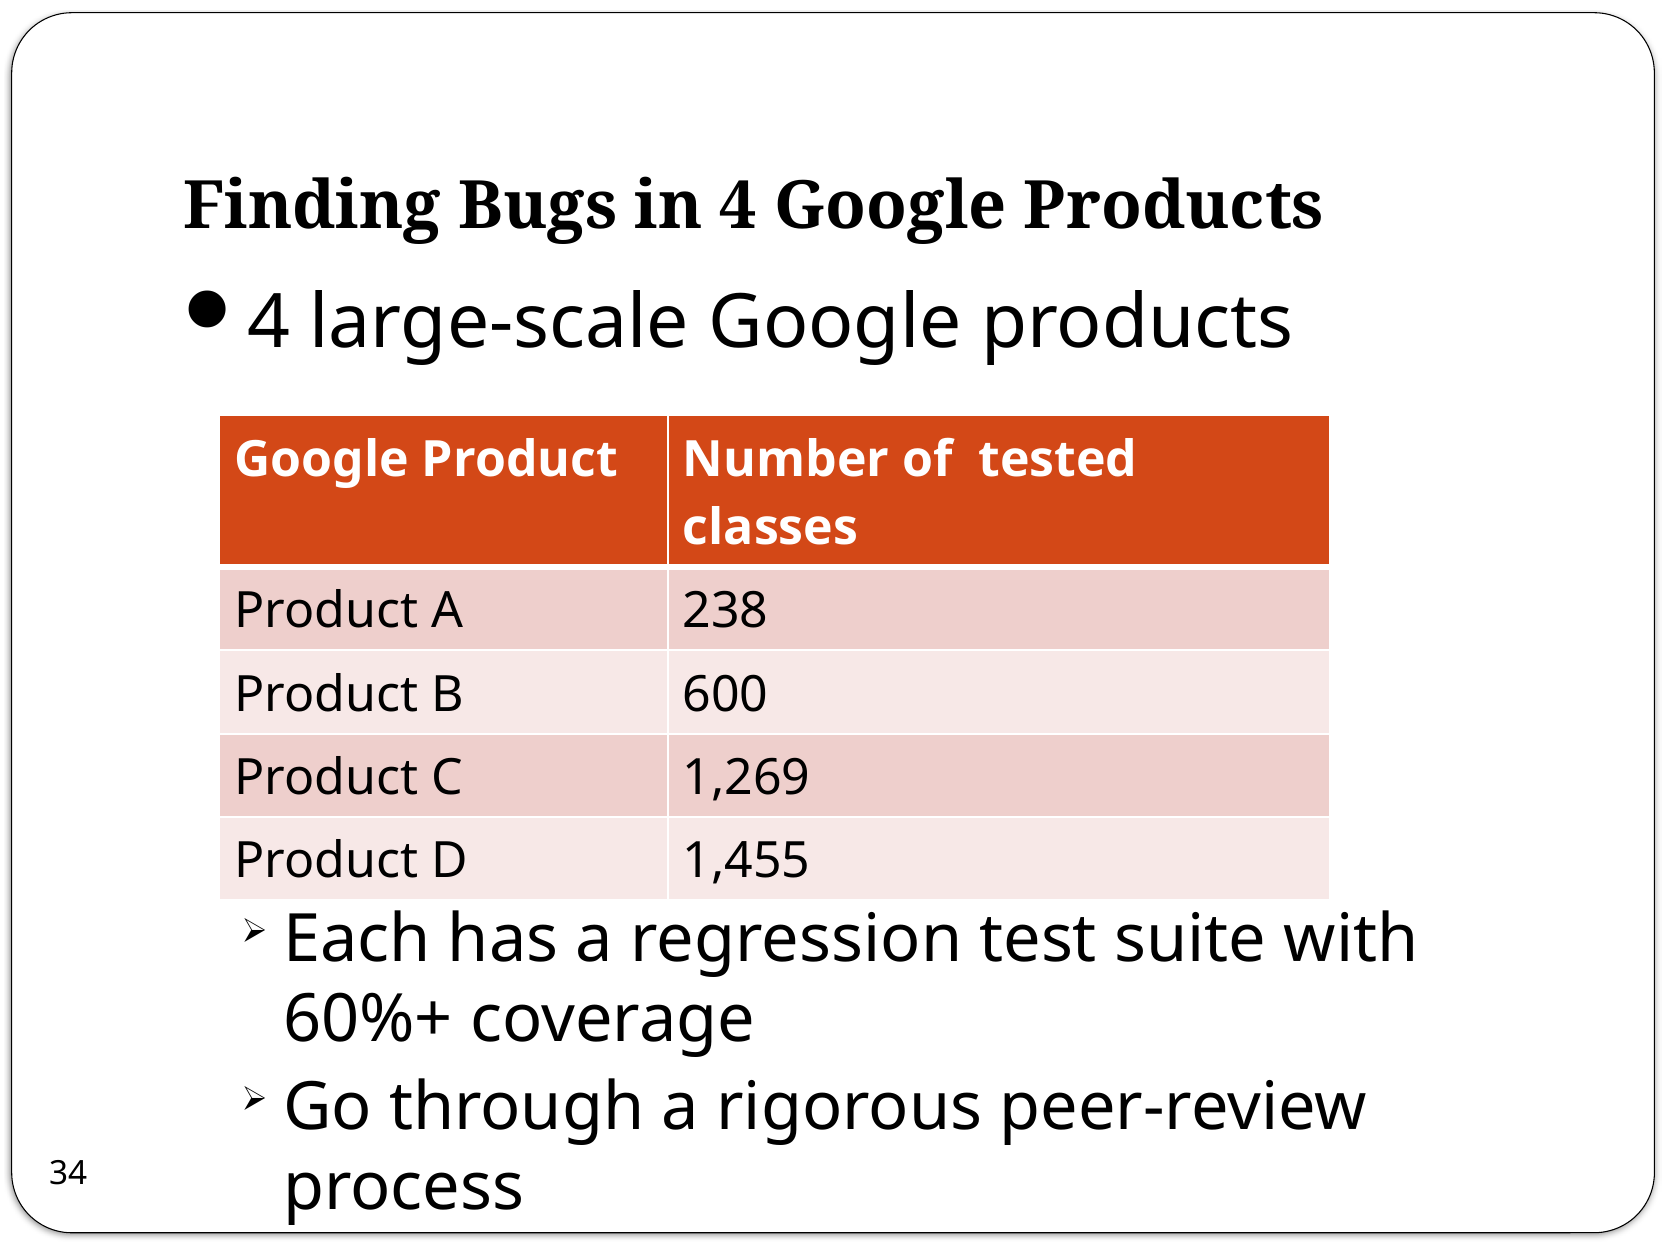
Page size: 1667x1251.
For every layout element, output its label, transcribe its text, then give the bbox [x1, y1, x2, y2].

list 4 large-scale Google products Each has a regression test suite with 60%+ coverage Go through a rigorous peer-review process [166, 263, 1584, 1098]
table_cell 1,269 [669, 735, 1329, 816]
title Finding Bugs in 4 Google Products [166, 49, 1584, 259]
table_header Number of tested classes [669, 416, 1329, 564]
table_cell Product D [220, 818, 667, 899]
table_cell Product B [220, 651, 667, 733]
slide_number 34 [26, 1132, 110, 1216]
table_cell Product A [220, 570, 667, 649]
table_cell 238 [669, 570, 1329, 649]
table_cell Product C [220, 735, 667, 816]
table_header Google Product [220, 416, 667, 564]
table_cell 1,455 [669, 818, 1329, 899]
table_cell 600 [669, 651, 1329, 733]
